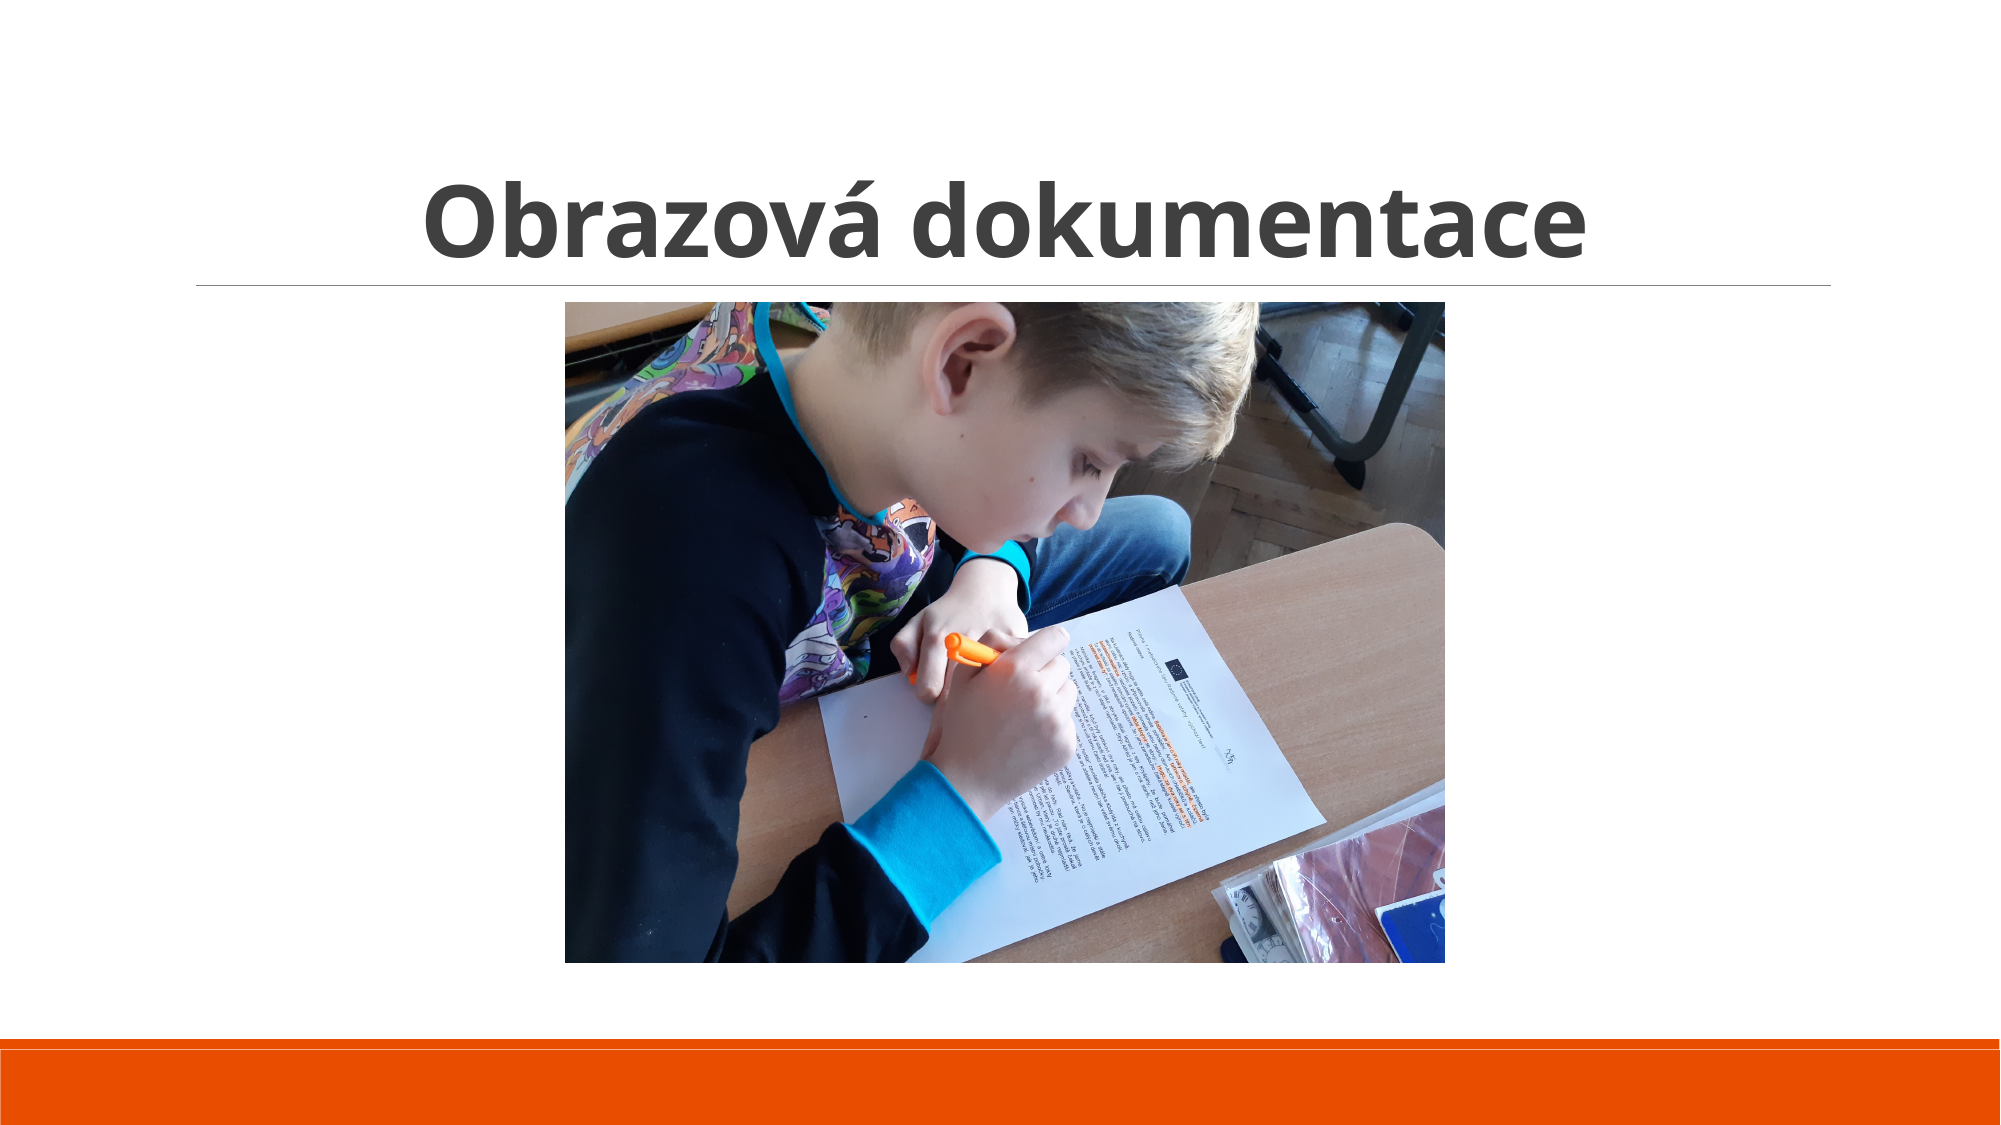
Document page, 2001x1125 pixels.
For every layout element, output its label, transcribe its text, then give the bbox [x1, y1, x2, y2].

title Obrazová dokumentace [180, 47, 1830, 285]
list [564, 302, 1446, 964]
